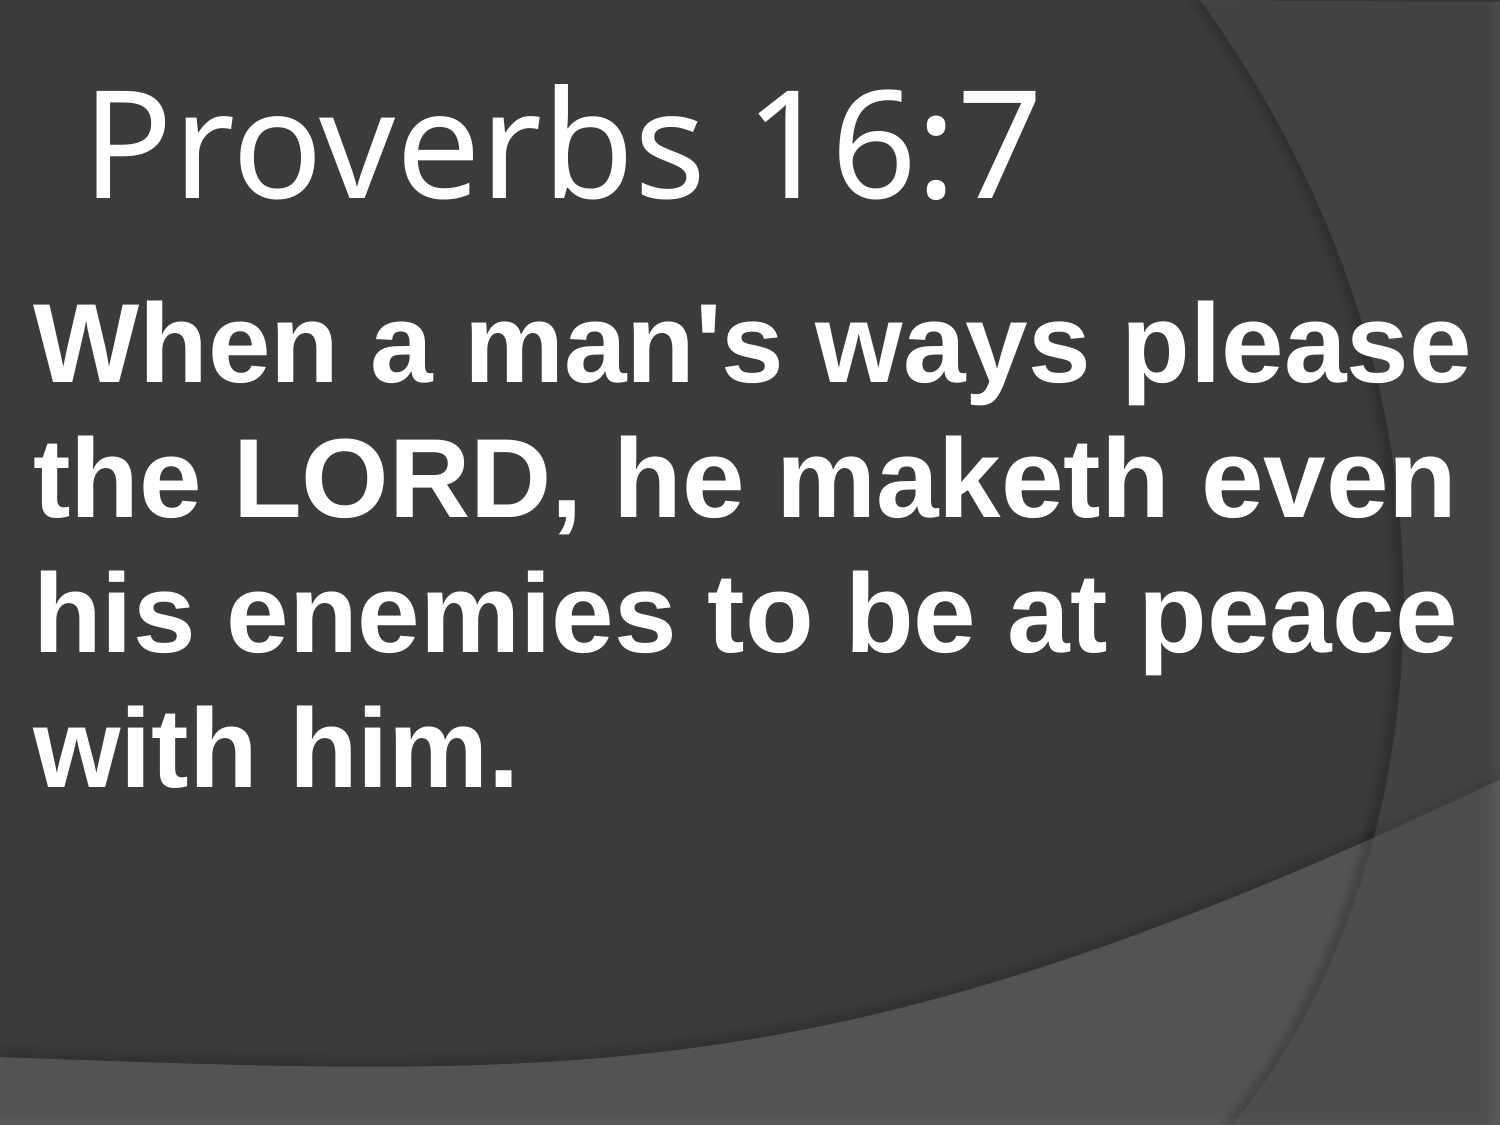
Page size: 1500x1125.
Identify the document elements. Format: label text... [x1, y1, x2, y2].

list When a man's ways please the LORD, he maketh even his enemies to be at peace with him. [12, 262, 1488, 1113]
title Proverbs 16:7 [75, 45, 1300, 233]
